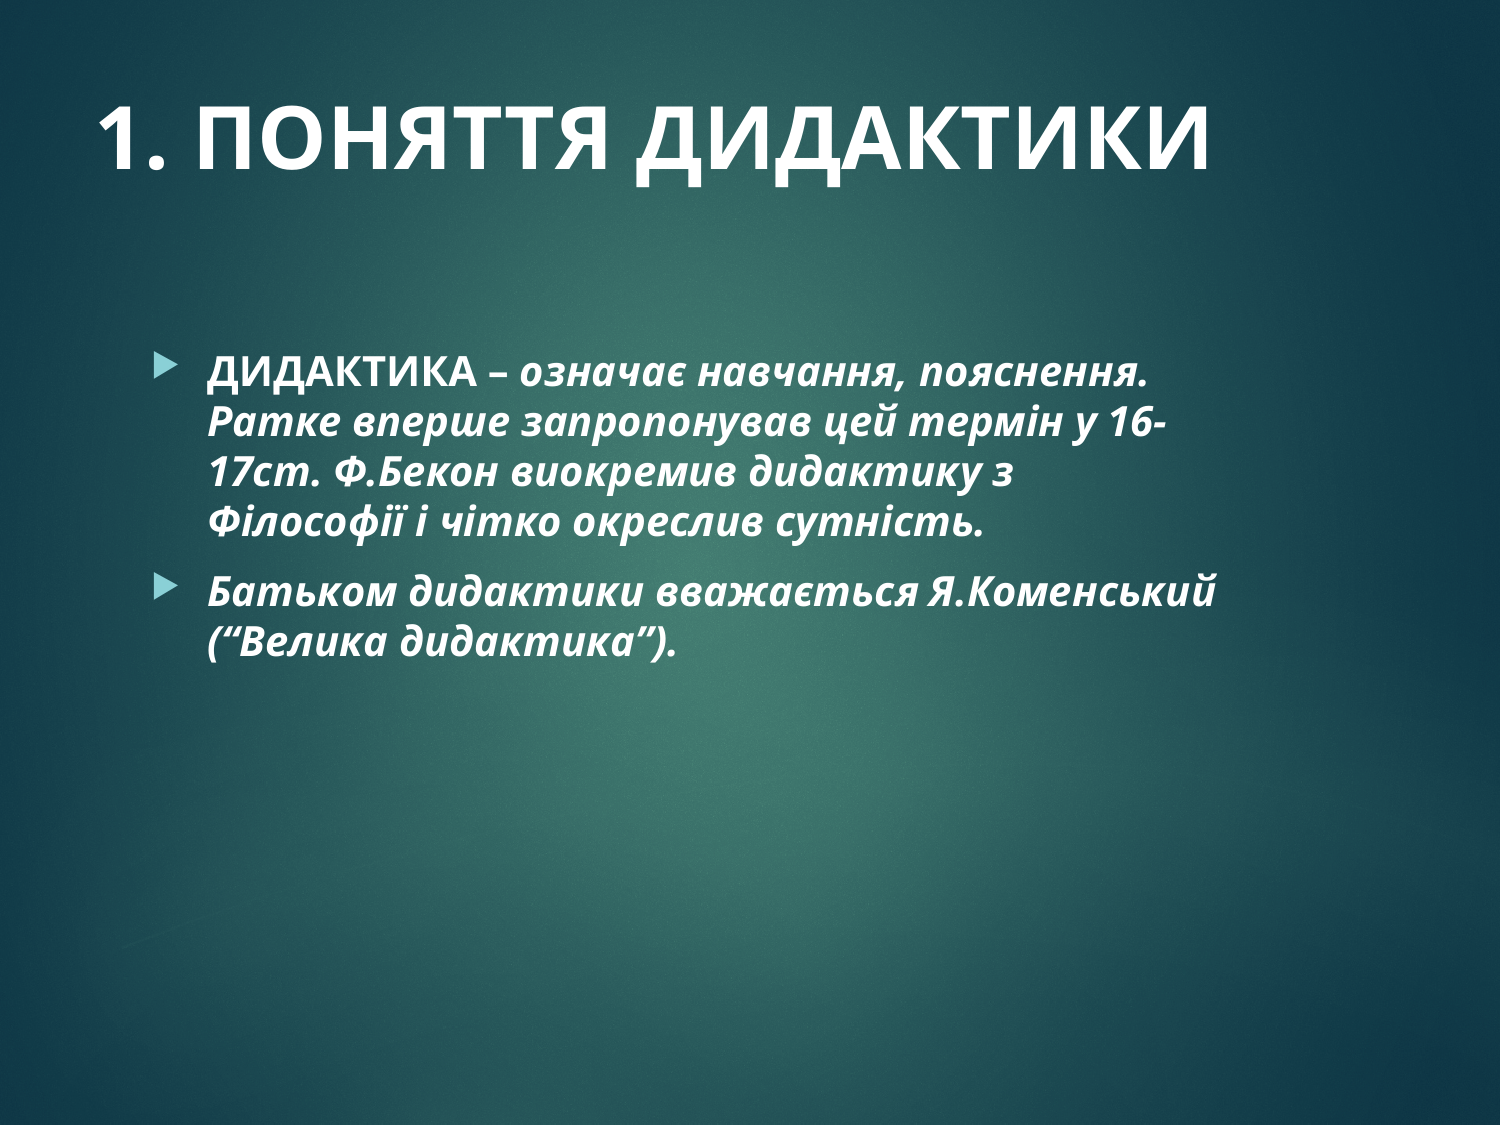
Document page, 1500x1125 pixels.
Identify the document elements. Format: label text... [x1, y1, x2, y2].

list ДИДАКТИКА – означає навчання, пояснення. Ратке вперше запропонував цей термін у 16-17ст. Ф.Бекон виокремив дидактику з Філософії і чітко окреслив сутність. Батьком дидактики вважається Я.Коменський (“Велика дидактика”). [135, 336, 1237, 1025]
title 1. ПОНЯТТЯ ДИДАКТИКИ [79, 74, 1237, 304]
